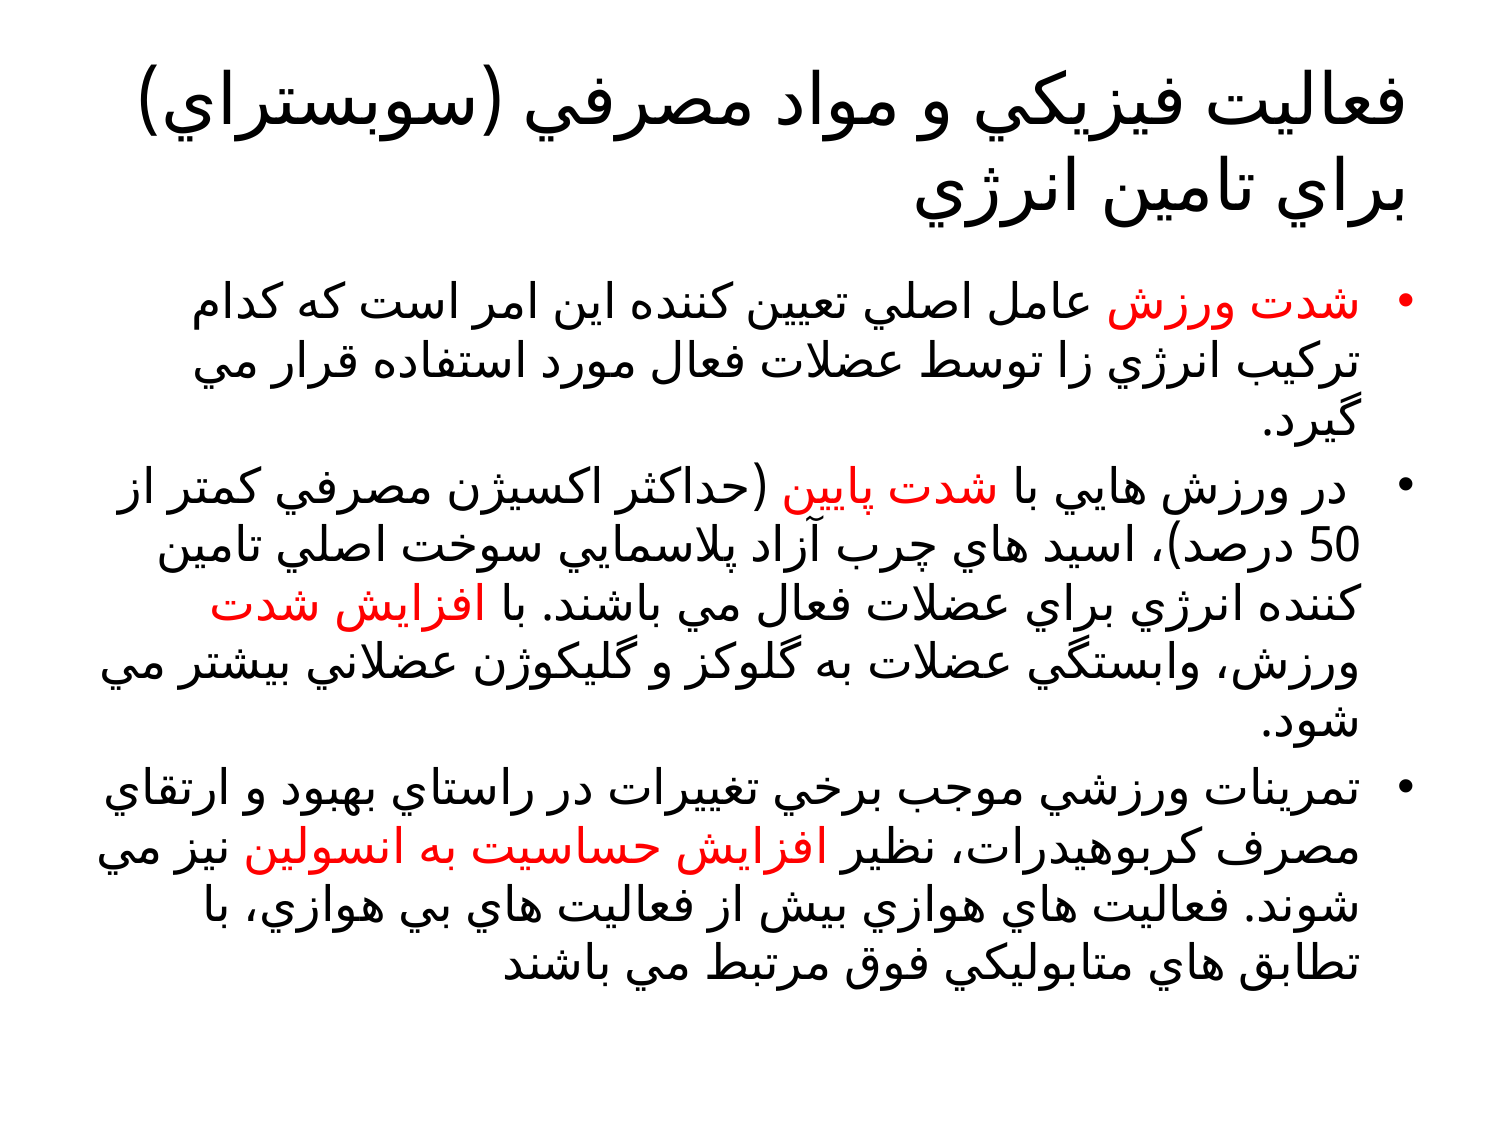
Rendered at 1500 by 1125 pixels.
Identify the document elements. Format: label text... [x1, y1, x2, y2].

title فعاليت فيزيکي و مواد مصرفي (سوبستراي) براي تامين انرژي [75, 45, 1425, 233]
list شدت ورزش عامل اصلي تعيين کننده اين امر است که کدام ترکيب انرژي زا توسط عضلات فعال مورد استفاده قرار مي گيرد. در ورزش هايي با شدت پايين (حداکثر اکسيژن مصرفي کمتر از 50 درصد)، اسيد هاي چرب آزاد پلاسمايي سوخت اصلي تامين کننده انرژي براي عضلات فعال مي باشند. با افزايش شدت ورزش، وابستگي عضلات به گلوکز و گليکوژن عضلاني بيشتر مي شود. تمرينات ورزشي موجب برخي تغييرات در راستاي بهبود و ارتقاي مصرف کربوهيدرات، نظير افزايش حساسيت به انسولين نيز مي شوند. فعاليت هاي هوازي بيش از فعاليت هاي بي هوازي، با تطابق هاي متابوليکي فوق مرتبط مي باشند [75, 262, 1425, 1005]
